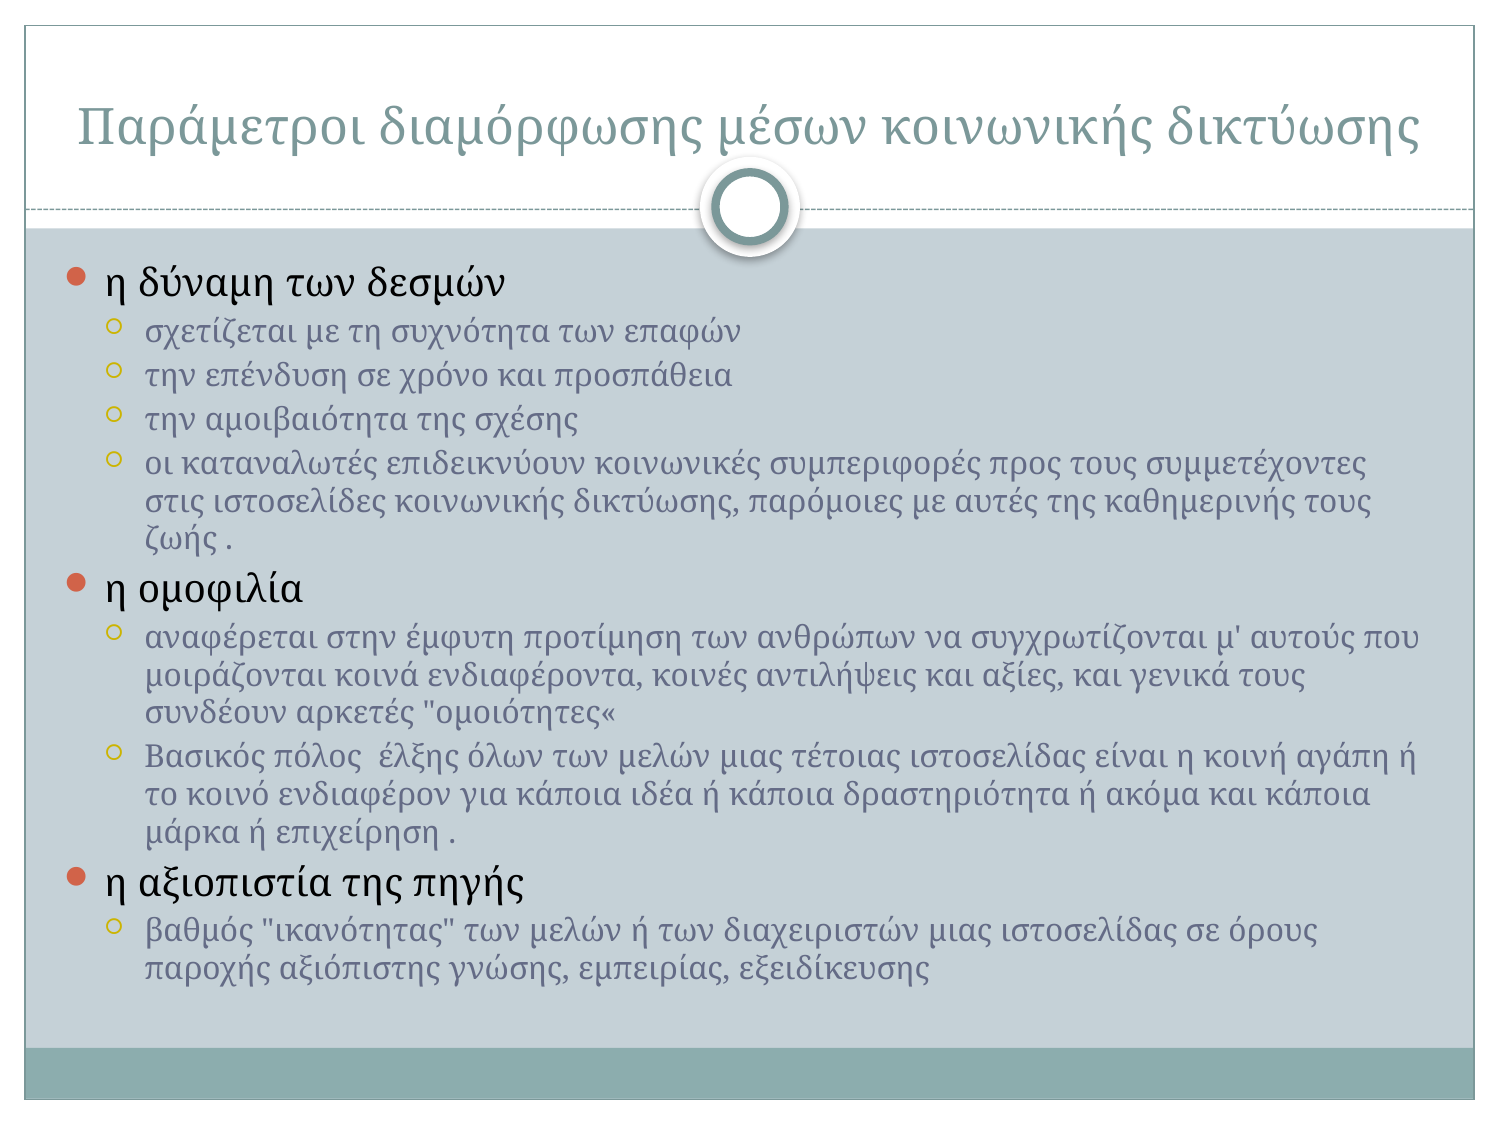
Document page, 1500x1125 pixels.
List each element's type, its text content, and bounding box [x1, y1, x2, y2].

list η δύναμη των δεσμών σχετίζεται με τη συχνότητα των επαφών την επένδυση σε χρόνο και προσπάθεια την αμοιβαιότητα της σχέσης οι καταναλωτές επιδεικνύουν κοινωνικές συμπεριφορές προς τους συμμετέχοντες στις ιστοσελίδες κοινωνικής δικτύωσης, παρόμοιες με αυτές της καθημερινής τους ζωής . η ομοφιλία αναφέρεται στην έμφυτη προτίμηση των ανθρώπων να συγχρωτίζονται μ' αυτούς που μοιράζονται κοινά ενδιαφέροντα, κοινές αντιλήψεις και αξίες, και γενικά τους συνδέουν αρκετές "ομοιότητες« Βασικός πόλος έλξης όλων των μελών μιας τέτοιας ιστοσελίδας είναι η κοινή αγάπη ή το κοινό ενδιαφέρον για κάποια ιδέα ή κάποια δραστηριότητα ή ακόμα και κάποια μάρκα ή επιχείρηση . η αξιοπιστία της πηγής βαθμός "ικανότητας" των μελών ή των διαχειριστών μιας ιστοσελίδας σε όρους παροχής αξιόπιστης γνώσης, εμπειρίας, εξειδίκευσης [49, 250, 1445, 1001]
title Παράμετροι διαμόρφωσης μέσων κοινωνικής δικτύωσης [49, 37, 1450, 162]
